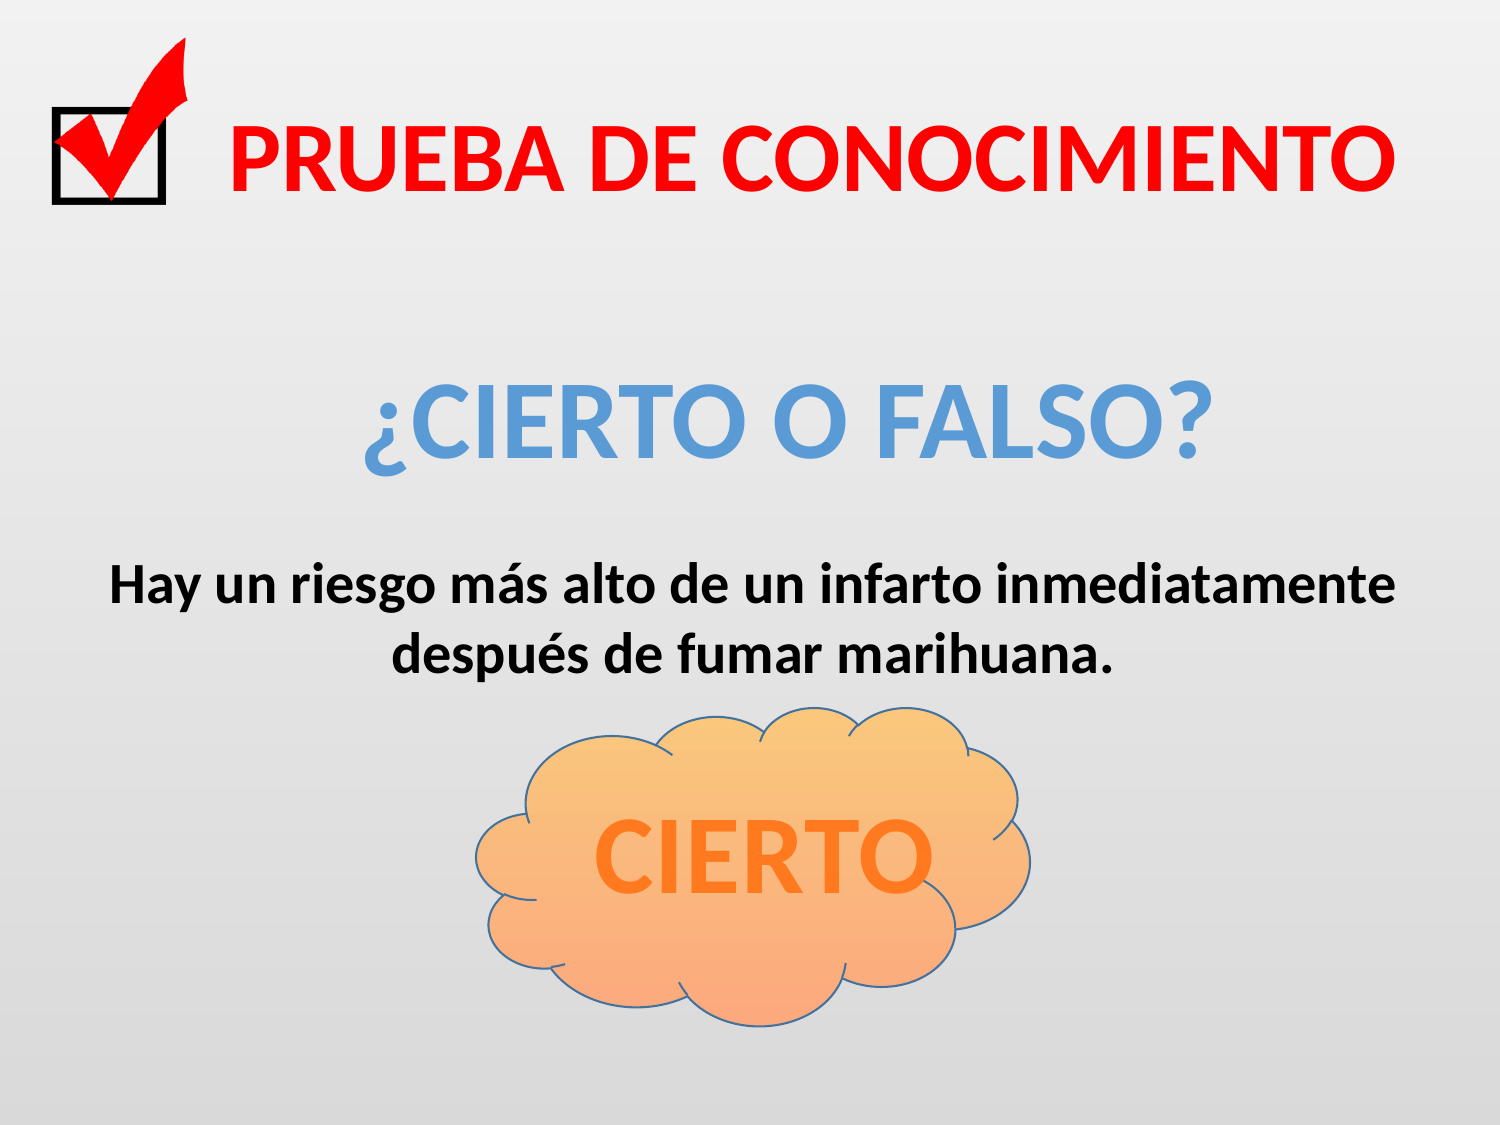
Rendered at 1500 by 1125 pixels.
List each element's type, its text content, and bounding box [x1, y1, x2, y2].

text_box CIERTO [579, 773, 951, 924]
text_box [474, 706, 1032, 1028]
text_box Hay un riesgo más alto de un infarto inmediatamente después de fumar marihuana. [36, 537, 1470, 693]
text_box PRUEBA DE CONOCIMIENTO [126, 83, 1500, 219]
picture [36, 34, 199, 208]
text_box ¿CIERTO O FALSO? [344, 338, 1232, 489]
